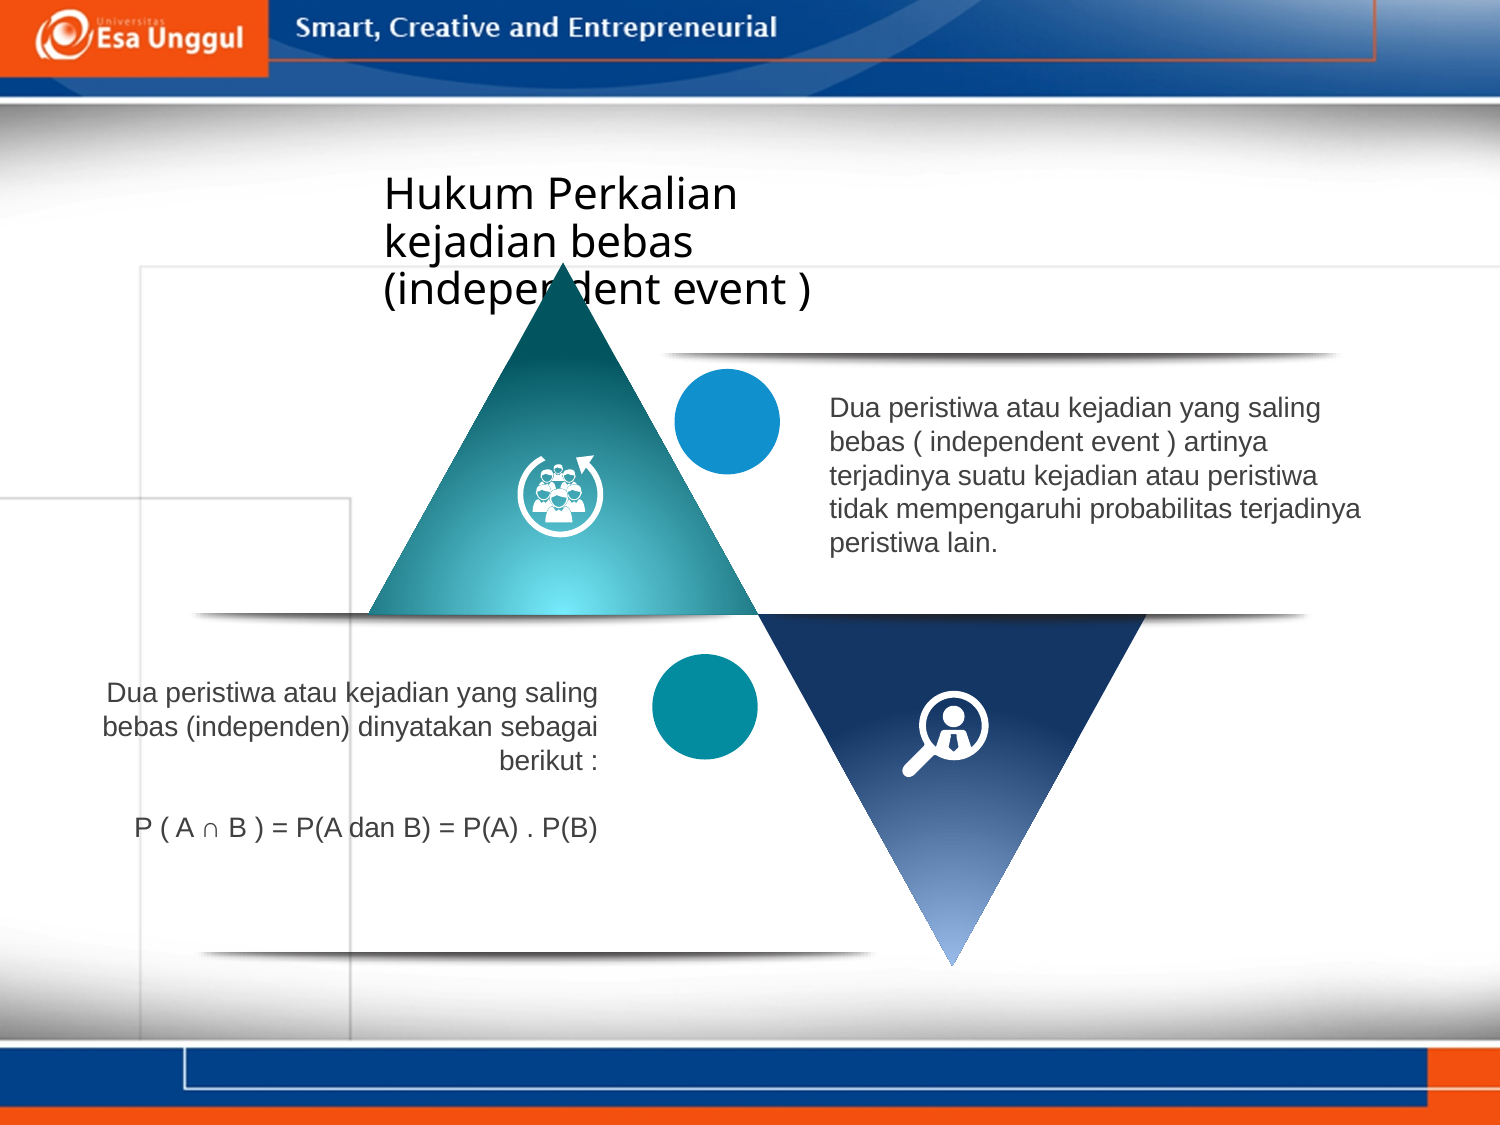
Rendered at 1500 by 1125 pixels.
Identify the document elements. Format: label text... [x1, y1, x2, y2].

text_box Dua peristiwa atau kejadian yang saling bebas ( independent event ) artinya terjadinya suatu kejadian atau peristiwa tidak mempengaruhi probabilitas terjadinya peristiwa lain. [814, 382, 1393, 566]
title Hukum Perkalian kejadian bebas (independent event ) [368, 163, 1456, 323]
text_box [517, 455, 604, 538]
text_box Dua peristiwa atau kejadian yang saling bebas (independen) dinyatakan sebagai berikut : P ( A ∩ B ) = P(A dan B) = P(A) . P(B) [78, 667, 614, 851]
text_box [368, 262, 758, 614]
text_box [783, 661, 1122, 966]
text_box [674, 401, 780, 475]
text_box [902, 690, 989, 778]
text_box [652, 661, 758, 760]
picture [0, 0, 1500, 1125]
